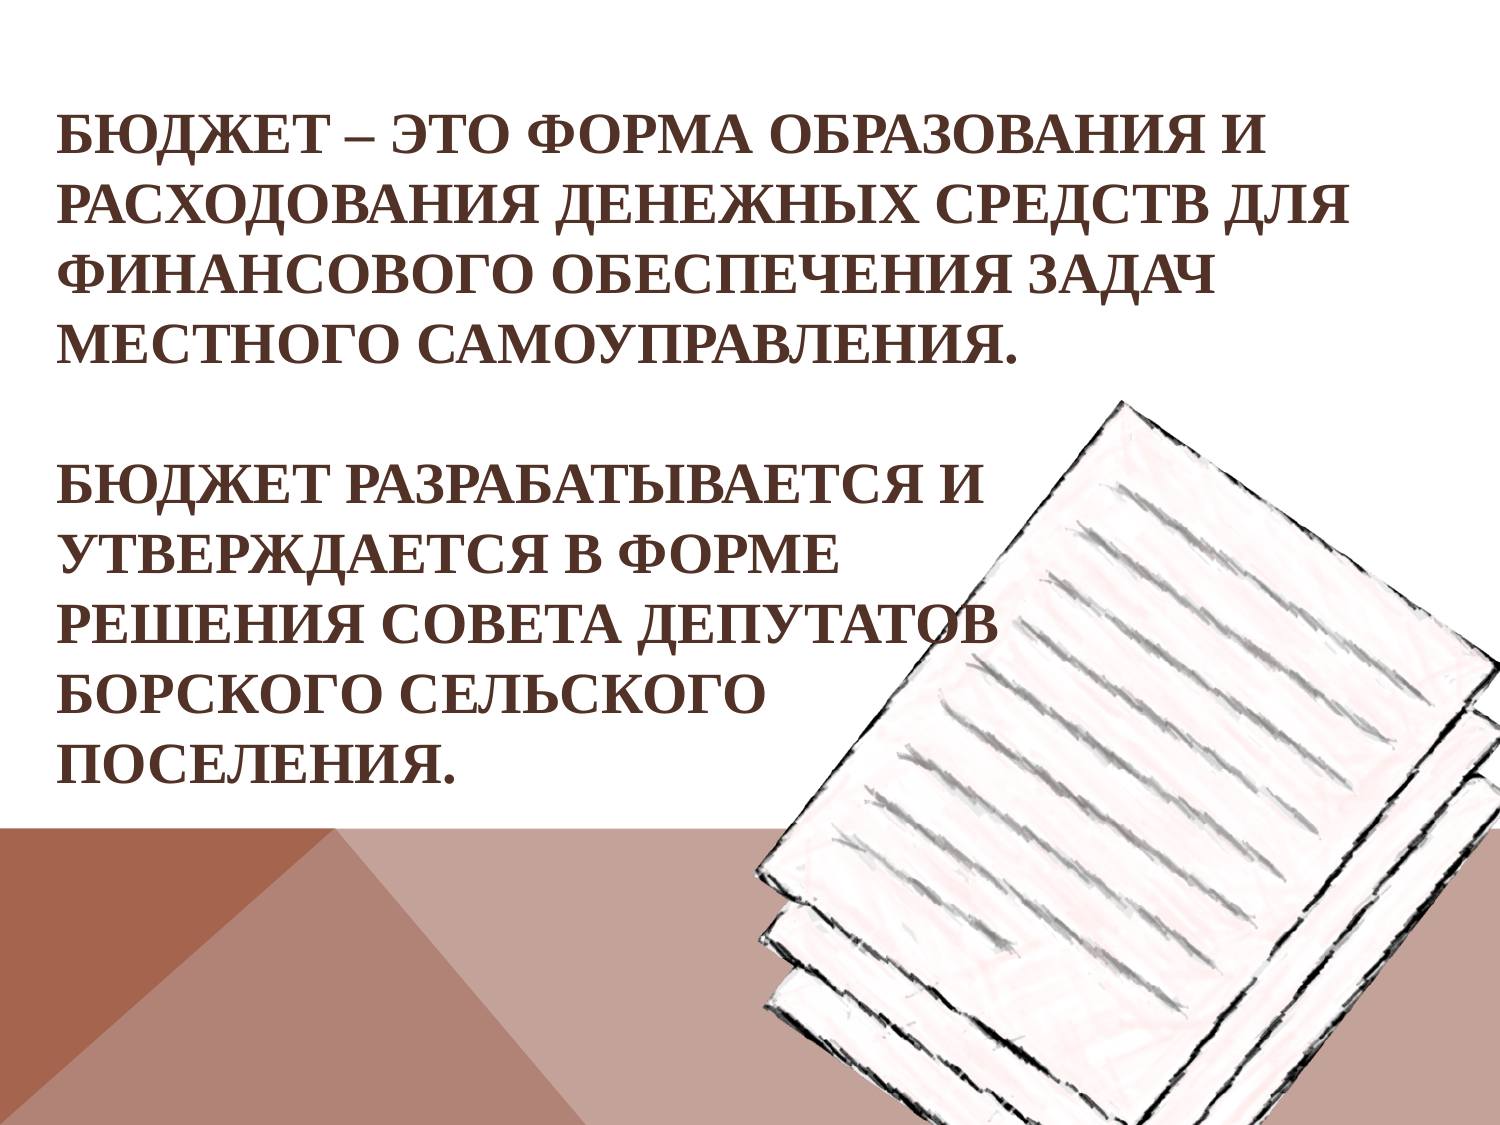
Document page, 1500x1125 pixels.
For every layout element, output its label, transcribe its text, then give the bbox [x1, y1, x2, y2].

picture [668, 391, 1500, 1125]
title Бюджет – это форма образования и расходования денежных средств для финансового обеспечения задач местного самоуправления. Бюджет разрабатывается и утверждается в форме решения совета депутатов Борского сельского поселения. [41, 160, 1392, 391]
